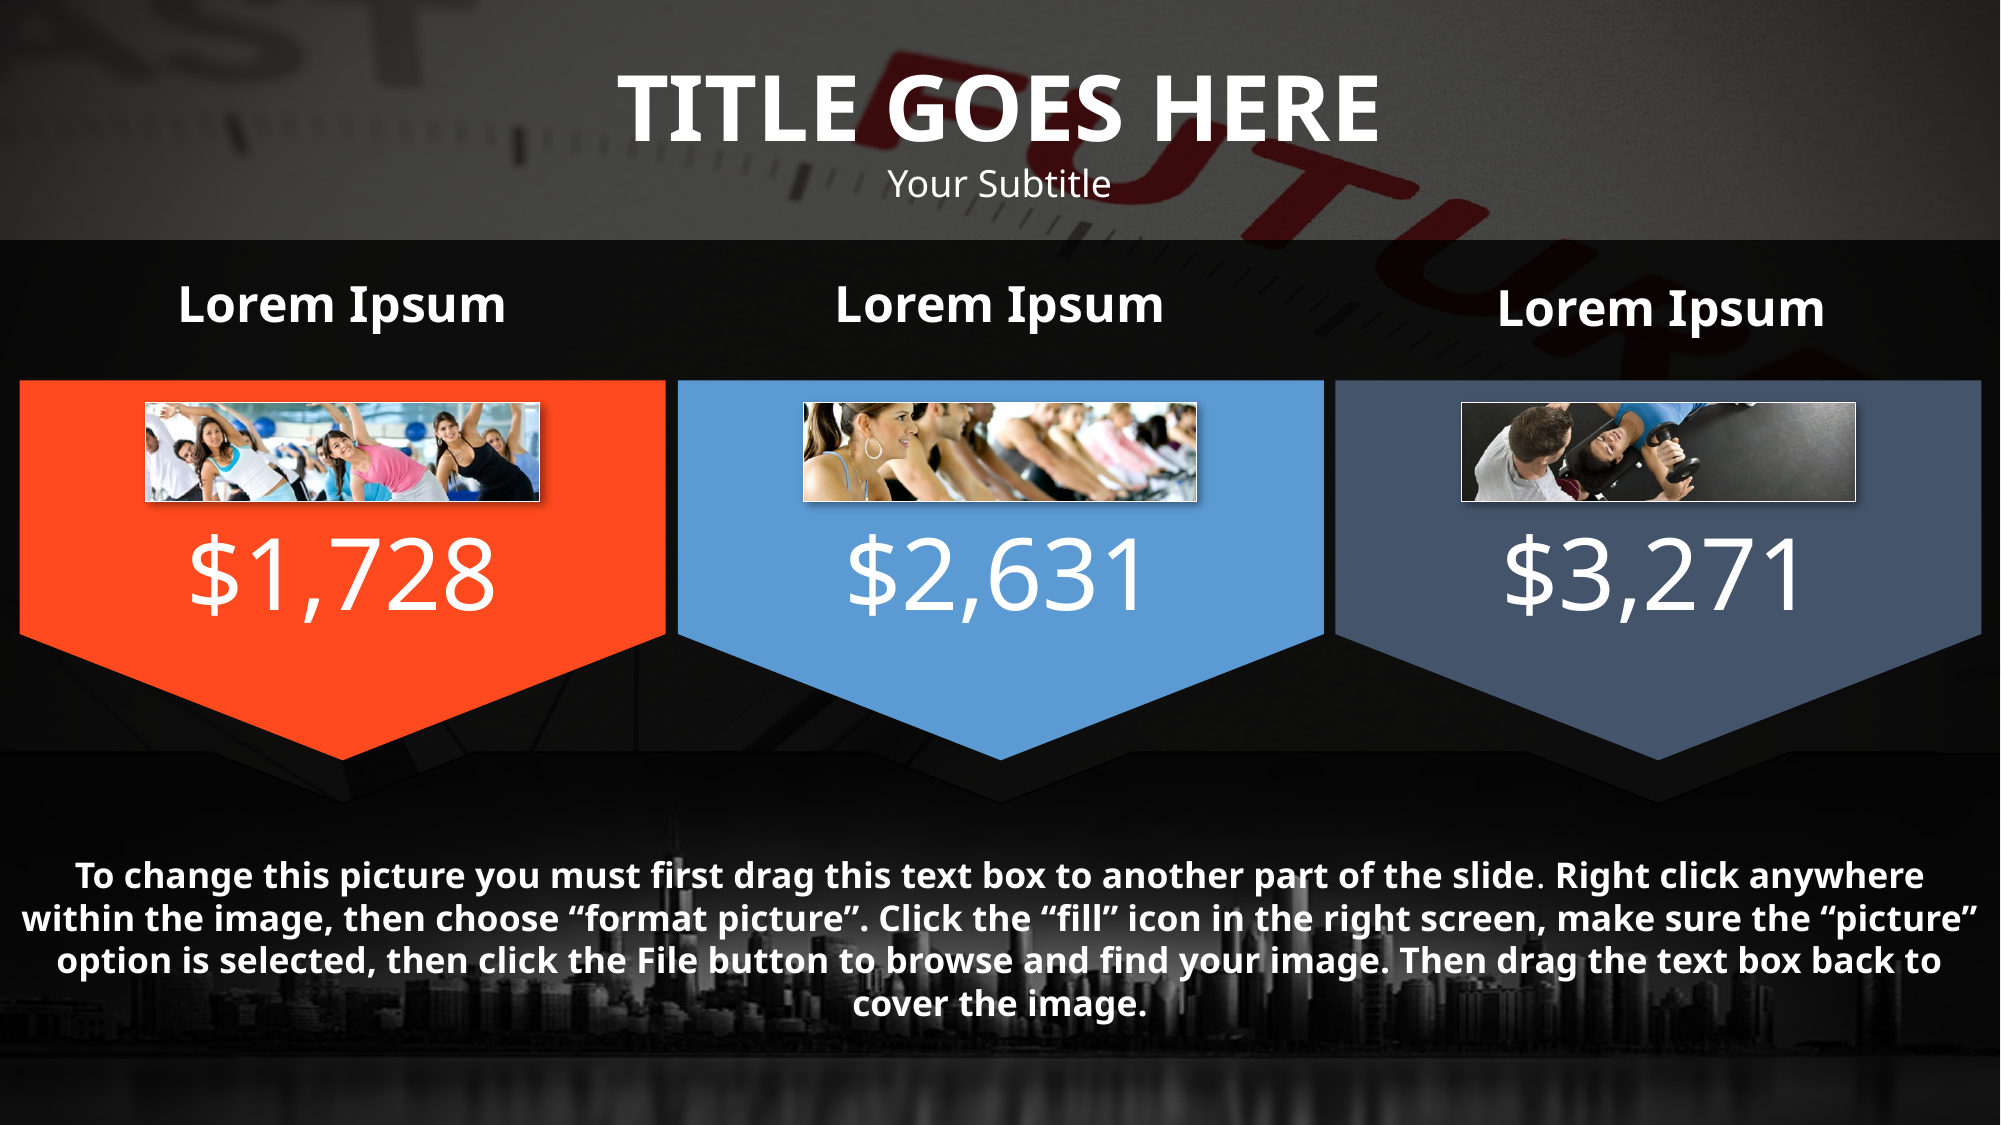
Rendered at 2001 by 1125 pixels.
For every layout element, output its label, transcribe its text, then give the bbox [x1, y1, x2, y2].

text_box $1,728 [18, 379, 667, 762]
text_box [0, 239, 2000, 806]
text_box TITLE GOES HERE Your Subtitle [548, 42, 1452, 212]
picture [145, 402, 540, 502]
text_box To change this picture you must first drag this text box to another part of the slide. Right click anywhere within the image, then choose “format picture”. Click the “fill” icon in the right screen, make sure the “picture” option is selected, then click the File button to browse and find your image. Then drag the text box back to cover the image. [0, 755, 2000, 1125]
picture [803, 402, 1197, 502]
text_box $2,631 [676, 379, 1325, 762]
text_box Lorem Ipsum [1483, 276, 1840, 337]
text_box $3,271 [1334, 379, 1983, 762]
text_box Lorem Ipsum [821, 272, 1178, 334]
picture [1461, 402, 1856, 502]
text_box Lorem Ipsum [164, 272, 521, 334]
